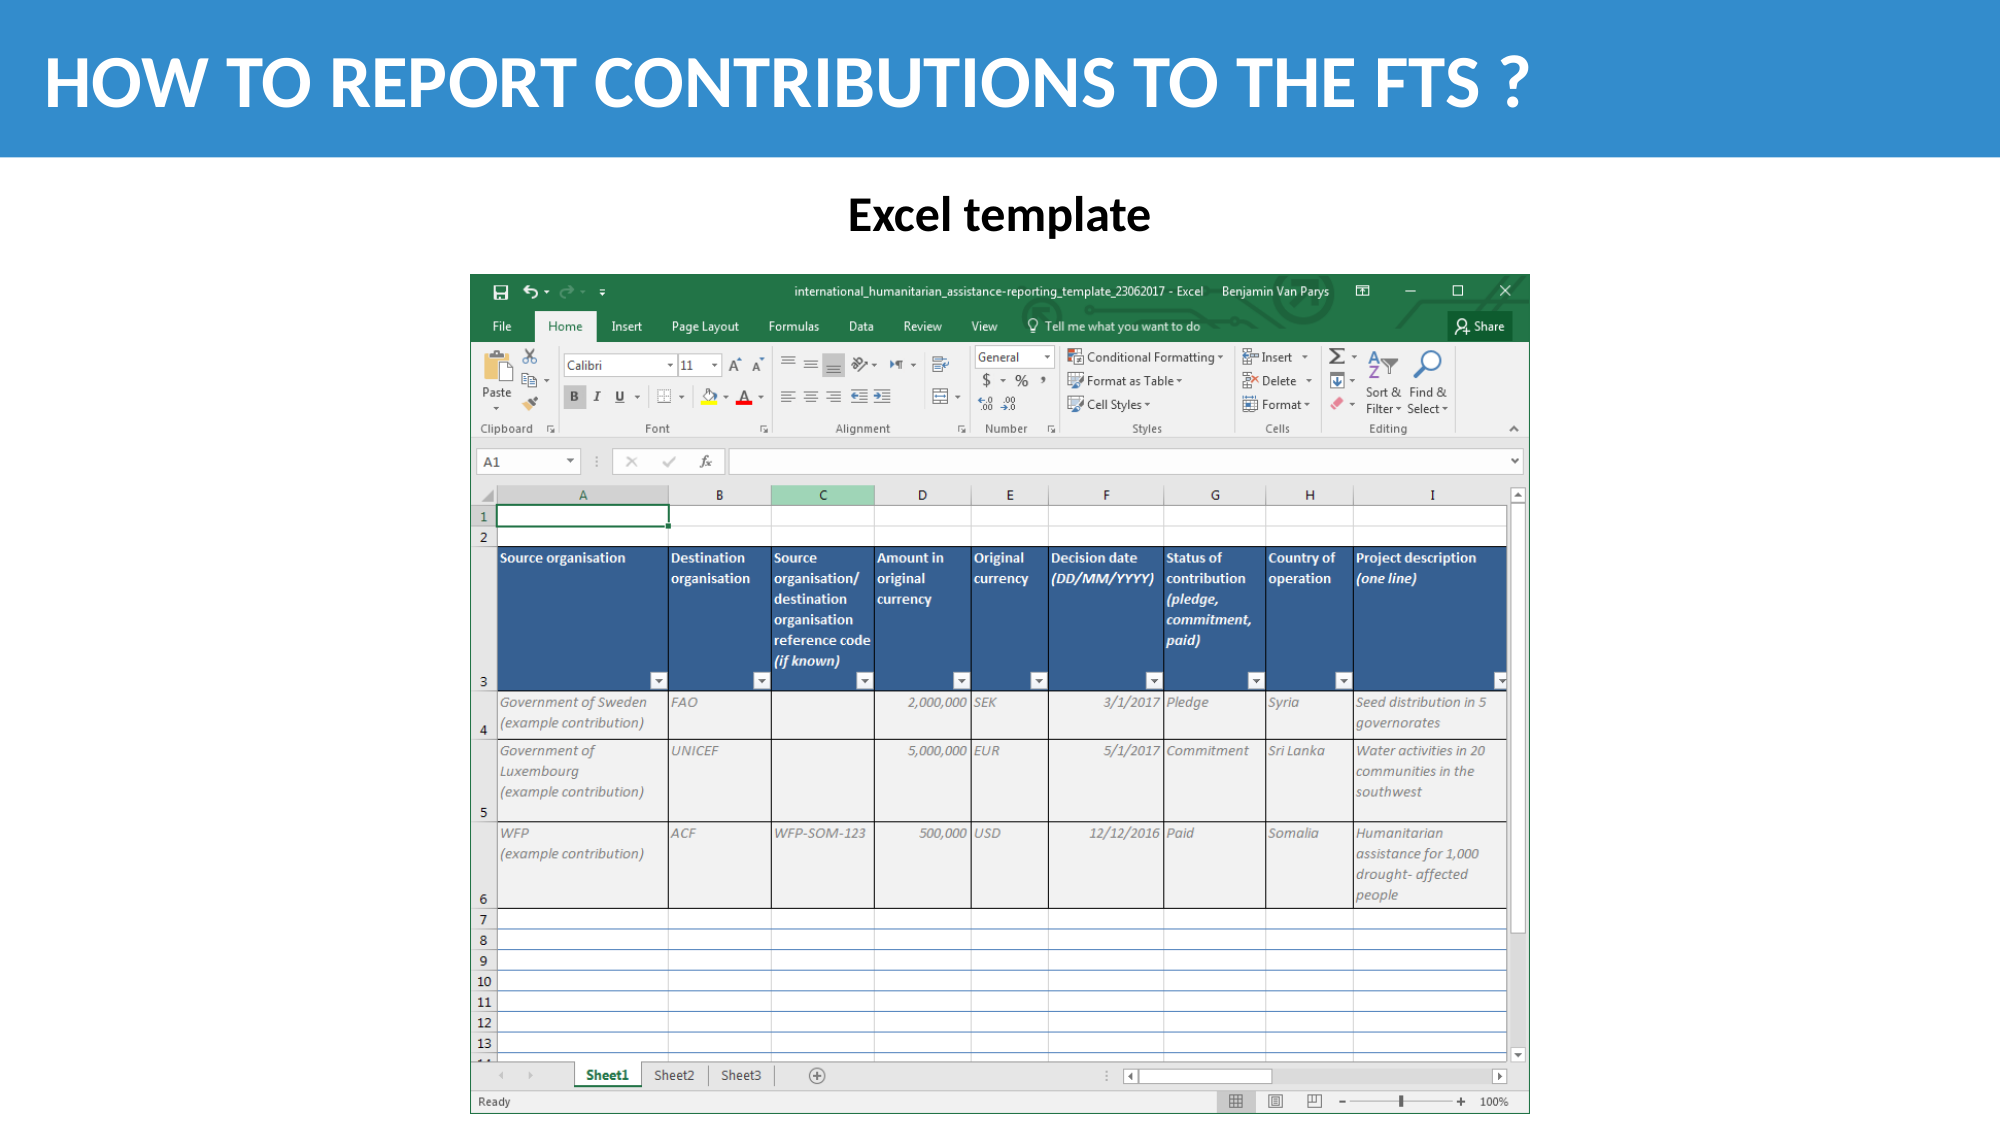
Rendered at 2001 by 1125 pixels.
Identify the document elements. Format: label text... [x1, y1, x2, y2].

text_box HOW TO REPORT CONTRIBUTIONS TO THE FTS ? [0, 0, 2000, 158]
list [469, 274, 1530, 1114]
list Excel template [619, 180, 1381, 274]
